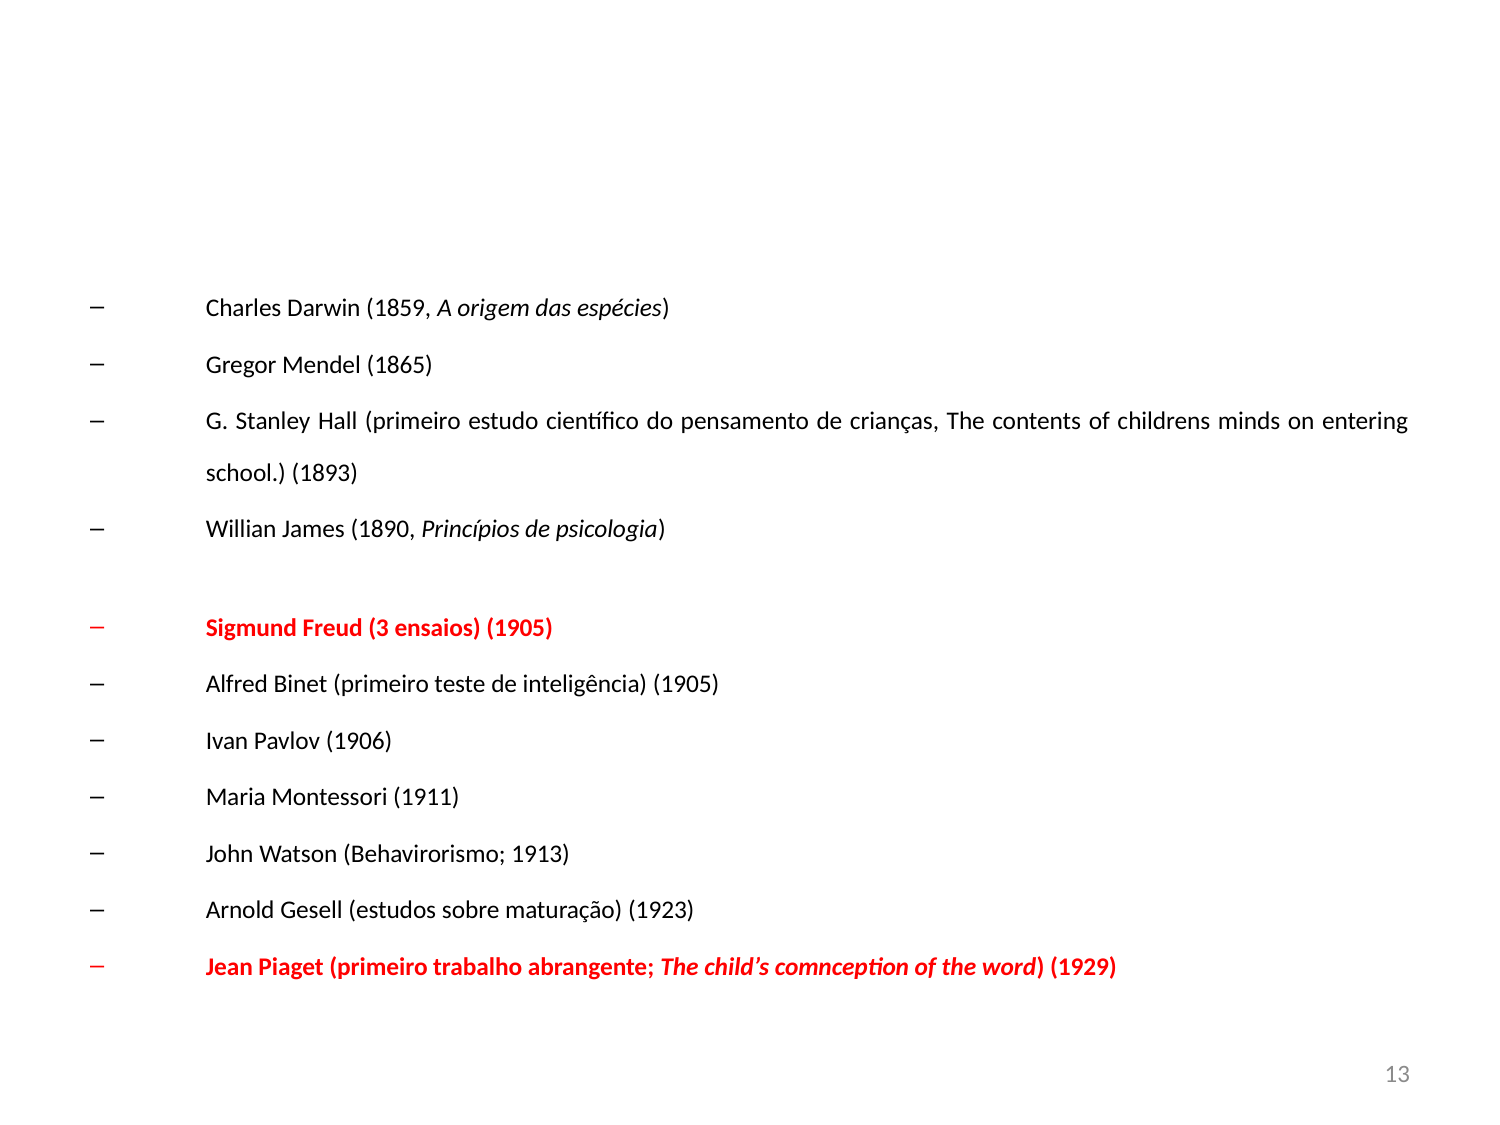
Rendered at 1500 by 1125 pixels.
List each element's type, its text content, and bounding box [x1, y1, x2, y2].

slide_number 13 [1074, 1042, 1425, 1103]
list Charles Darwin (1859, A origem das espécies) Gregor Mendel (1865) G. Stanley Hall (primeiro estudo científico do pensamento de crianças, The contents of childrens minds on entering school.) (1893) Willian James (1890, Princípios de psicologia) Sigmund Freud (3 ensaios) (1905) Alfred Binet (primeiro teste de inteligência) (1905) Ivan Pavlov (1906) Maria Montessori (1911) John Watson (Behavirorismo; 1913) Arnold Gesell (estudos sobre maturação) (1923) Jean Piaget (primeiro trabalho abrangente; The child’s comnception of the word) (1929) [75, 262, 1425, 1005]
